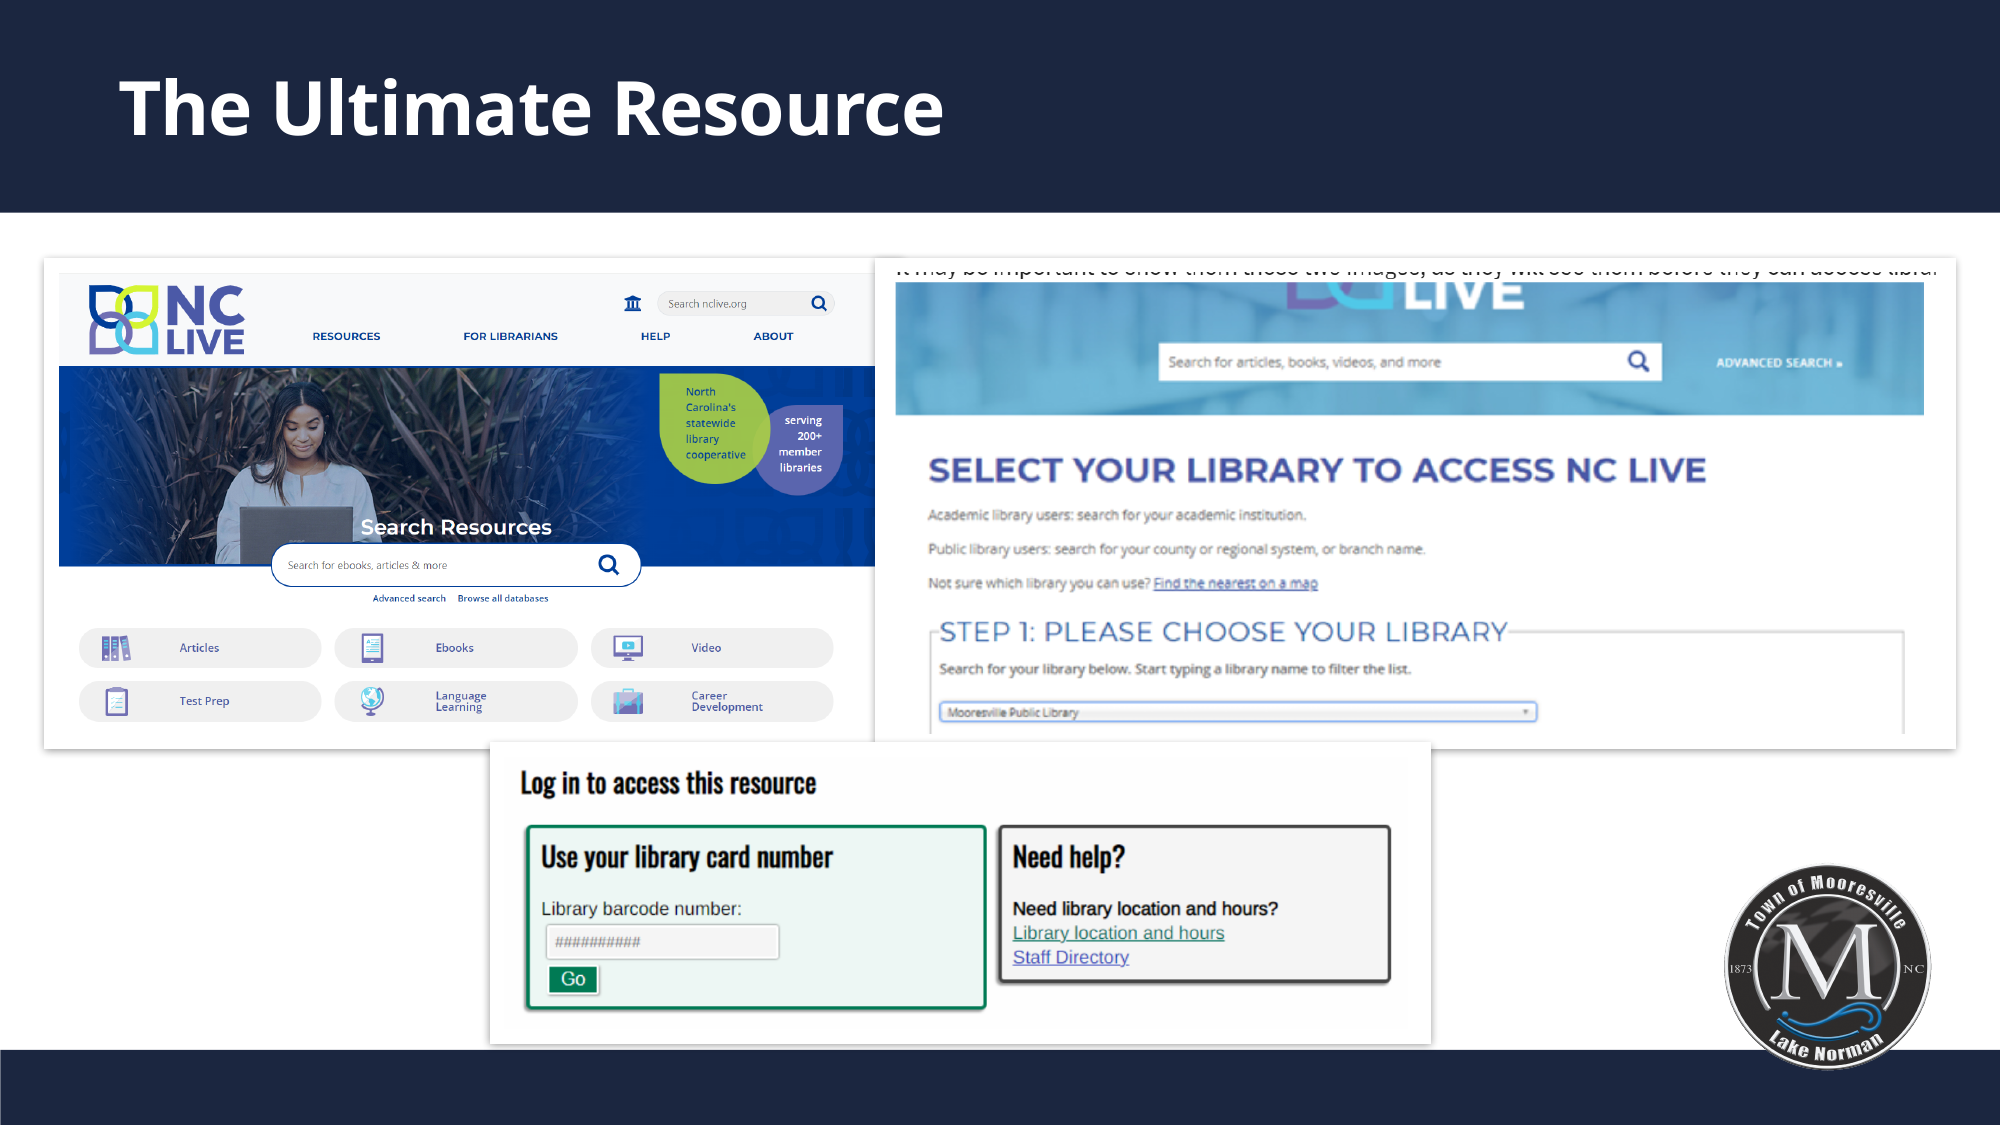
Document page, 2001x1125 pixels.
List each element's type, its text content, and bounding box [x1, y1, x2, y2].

title The Ultimate Resource [0, 0, 2000, 213]
picture [503, 756, 1417, 1030]
picture [1722, 861, 1933, 1072]
picture [58, 271, 1942, 735]
